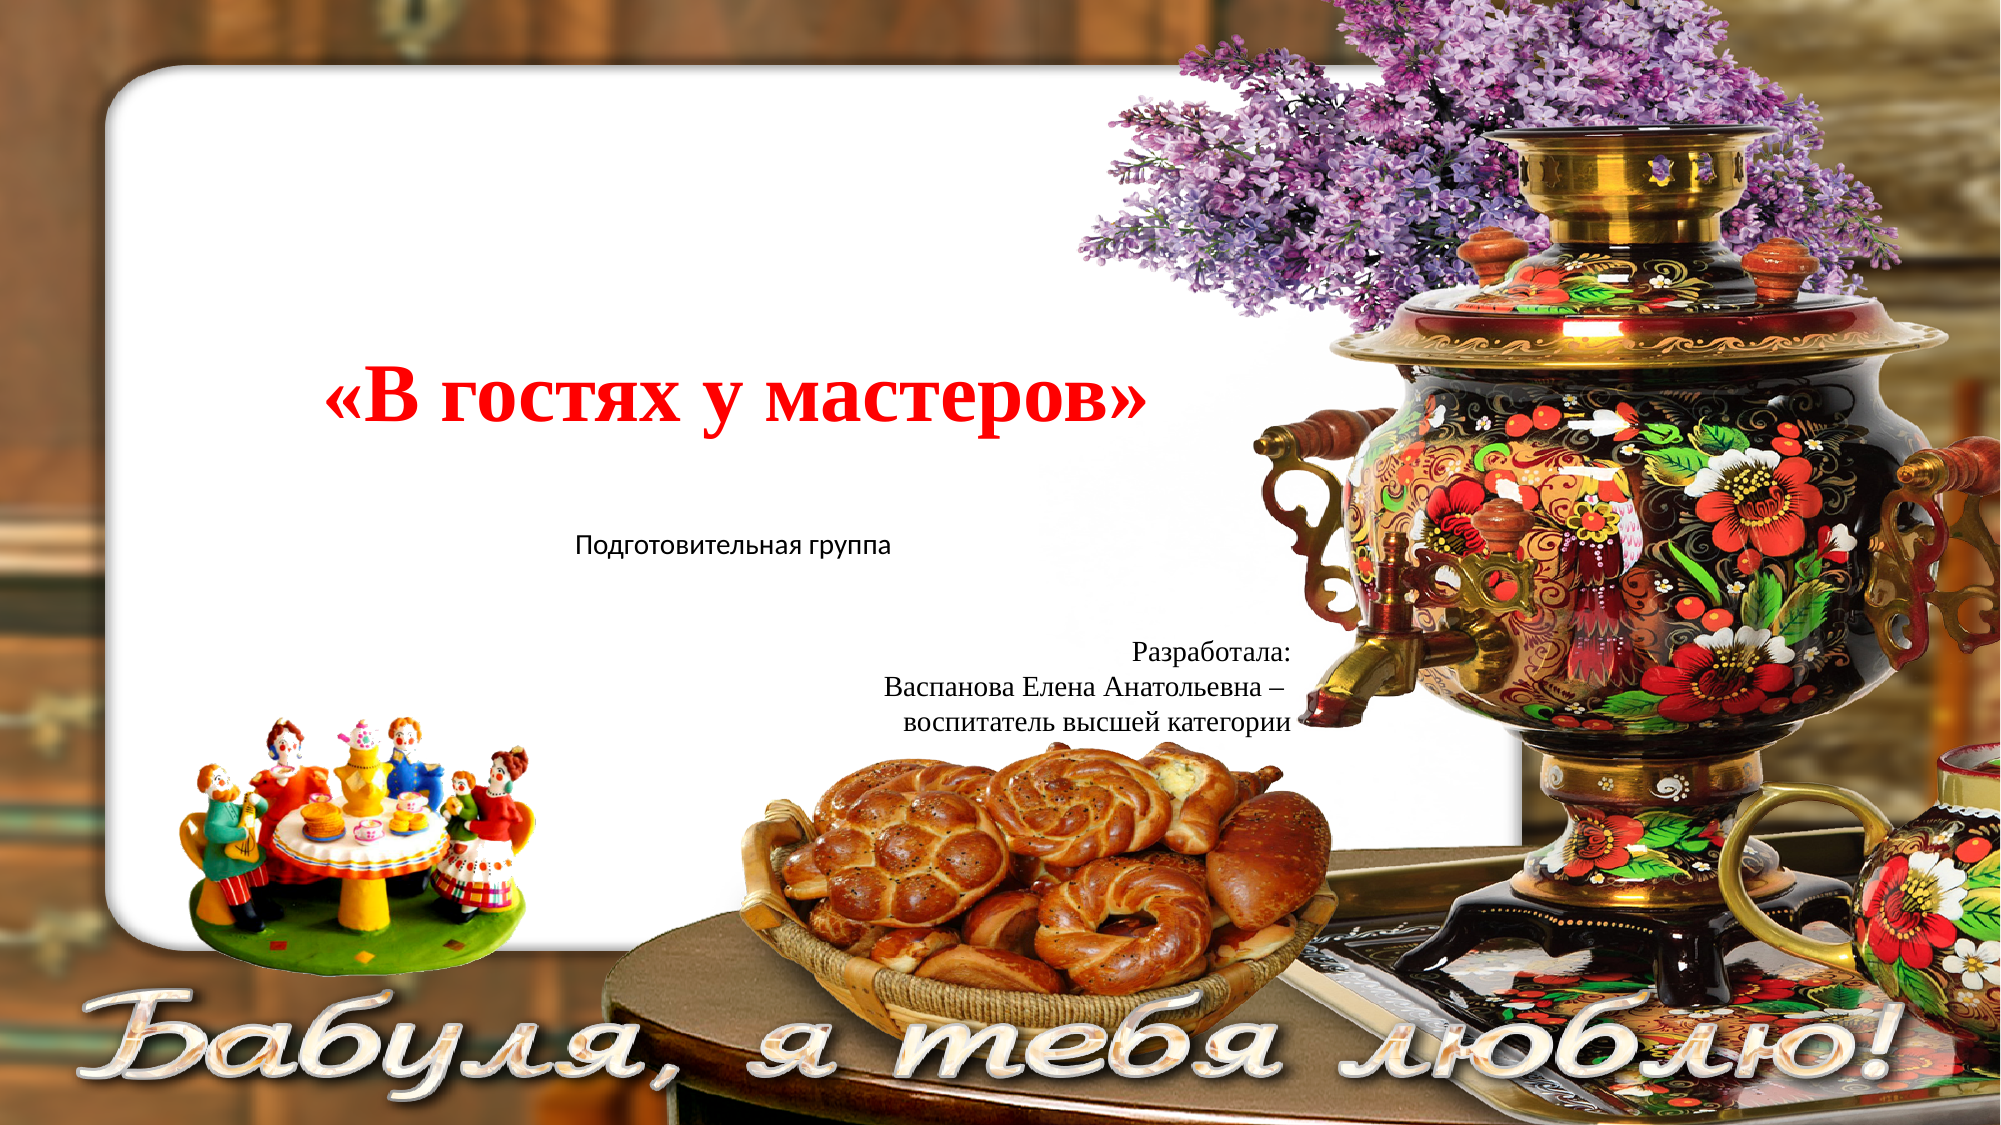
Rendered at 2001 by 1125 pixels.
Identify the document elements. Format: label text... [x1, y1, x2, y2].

text_box Разработала: Васпанова Елена Анатольевна – воспитатель высшей категории [306, 625, 1307, 745]
text_box «В гостях у мастеров» [308, 330, 1166, 445]
text_box Подготовительная группа [560, 518, 914, 569]
picture [0, 0, 2001, 1125]
